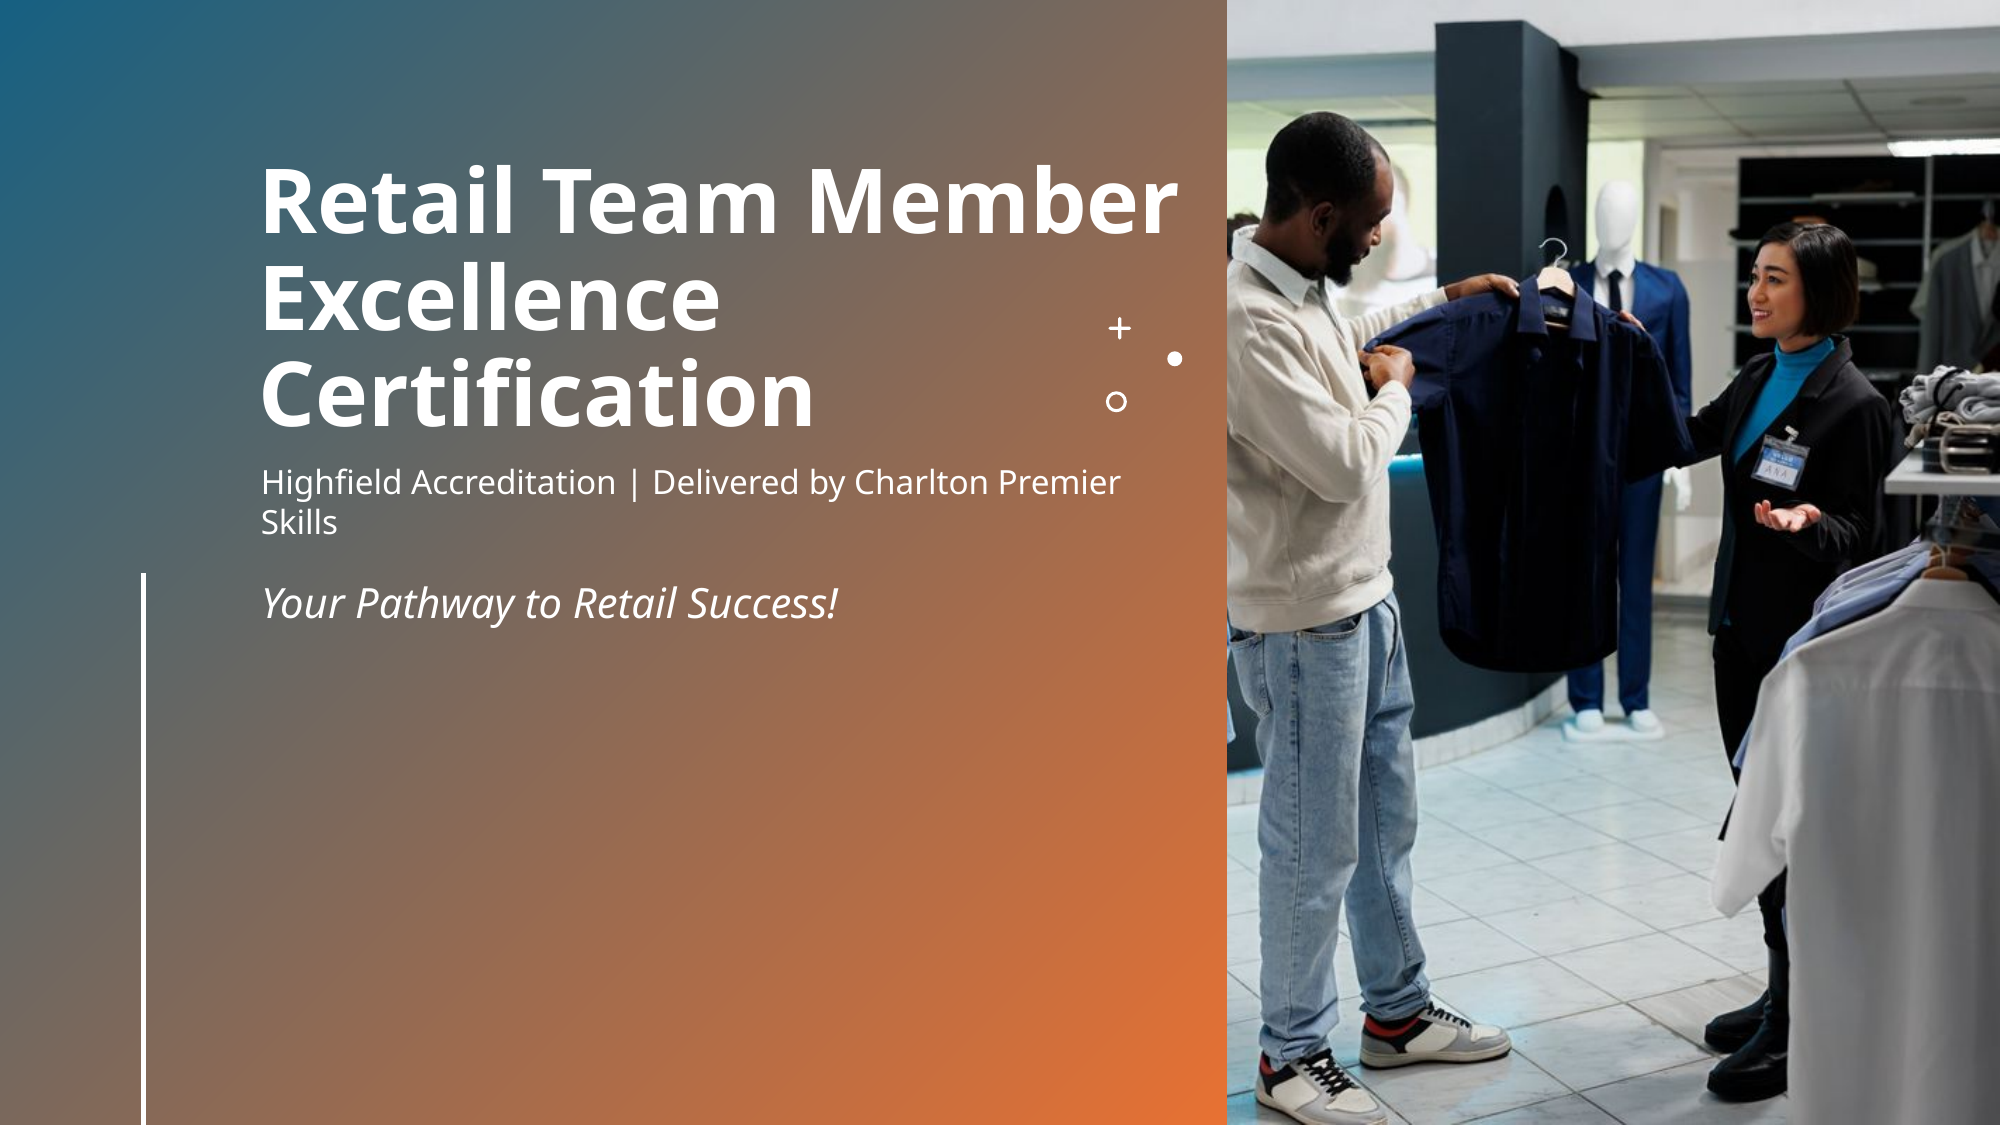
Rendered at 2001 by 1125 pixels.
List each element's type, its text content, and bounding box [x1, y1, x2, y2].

text_box [1105, 391, 1127, 413]
picture [1226, 0, 2000, 1125]
text_box [1167, 351, 1183, 367]
title Retail Team Member Excellence Certification [243, 95, 1226, 562]
text_box Highfield Accreditation | Delivered by Charlton Premier Skills [246, 453, 1189, 549]
subtitle Your Pathway to Retail Success! [246, 575, 1090, 772]
text_box [1108, 316, 1132, 340]
text_box [0, 0, 1226, 1125]
